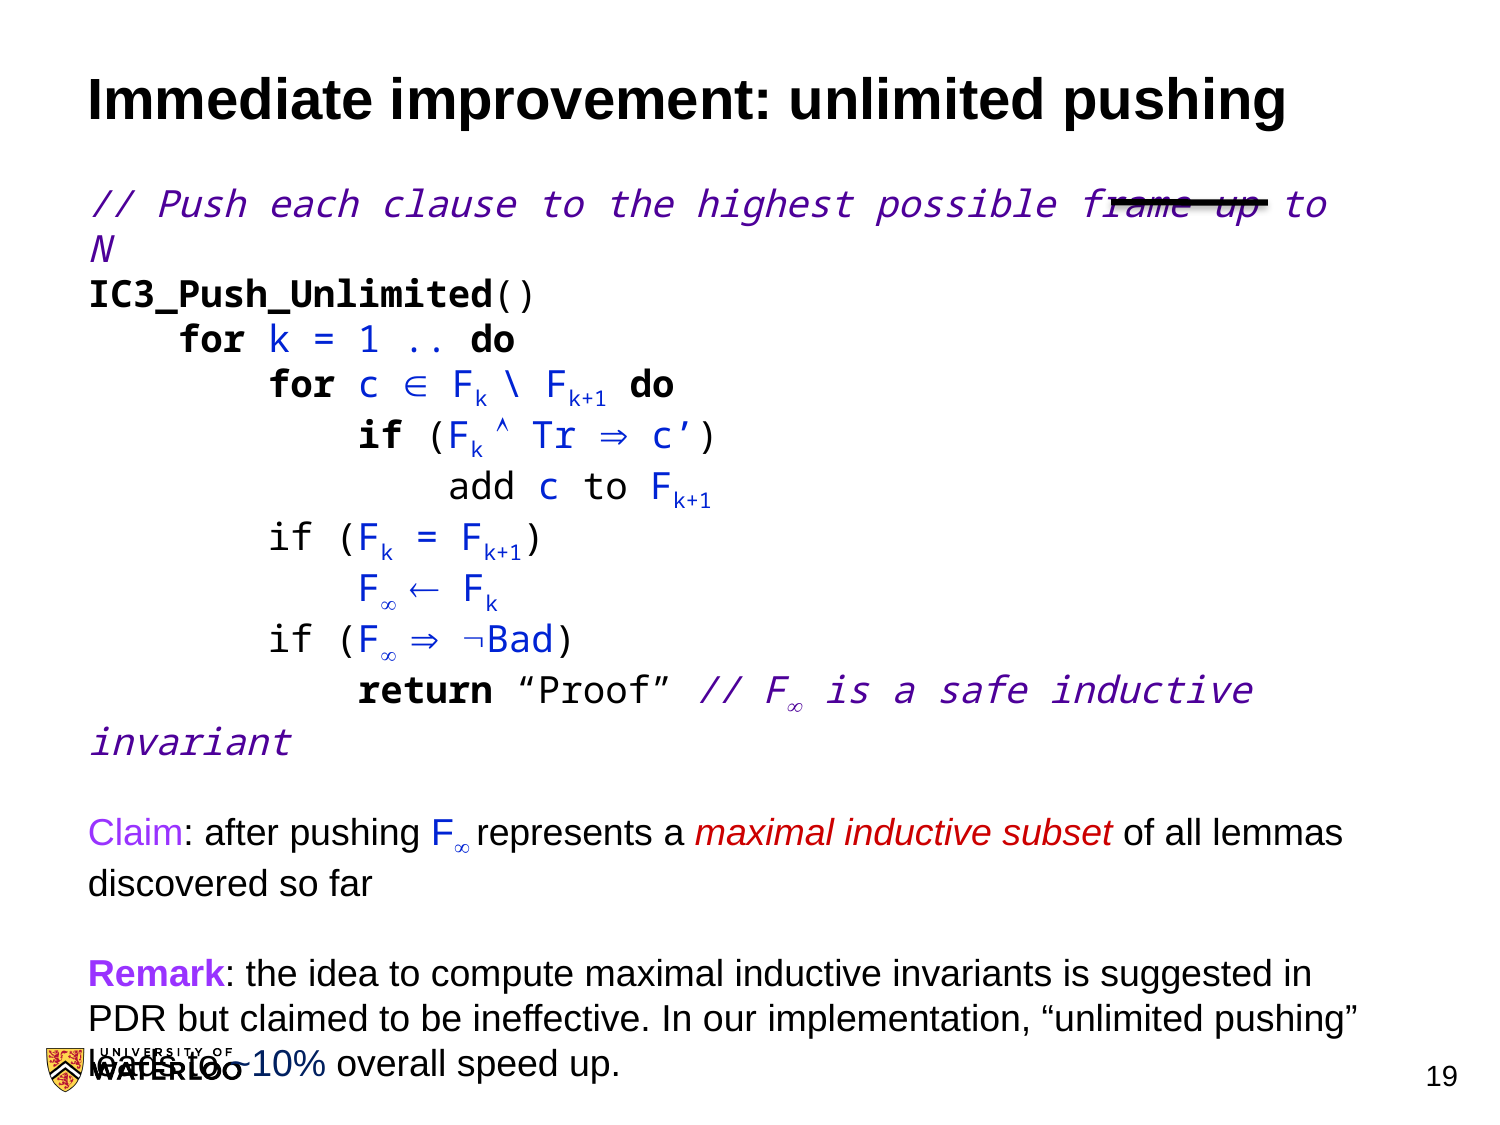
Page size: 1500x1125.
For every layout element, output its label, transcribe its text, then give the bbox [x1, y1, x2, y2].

title Immediate improvement: unlimited pushing [87, 69, 1426, 133]
picture [8, 1016, 73, 1125]
text_box // Push each clause to the highest possible frame up to N IC3_Push_Unlimited() for k = 1 .. do for c  Fk \ Fk+1 do if (Fk  Tr  c’) add c to Fk+1 if (Fk = Fk+1) F  Fk if (F  Bad) return “Proof” // F is a safe inductive invariant Claim: after pushing F represents a maximal inductive subset of all lemmas discovered so far Remark: the idea to compute maximal inductive invariants is suggested in PDR but claimed to be ineffective. In our implementation, “unlimited pushing” leads to ~10% overall speed up. [73, 172, 1382, 1125]
